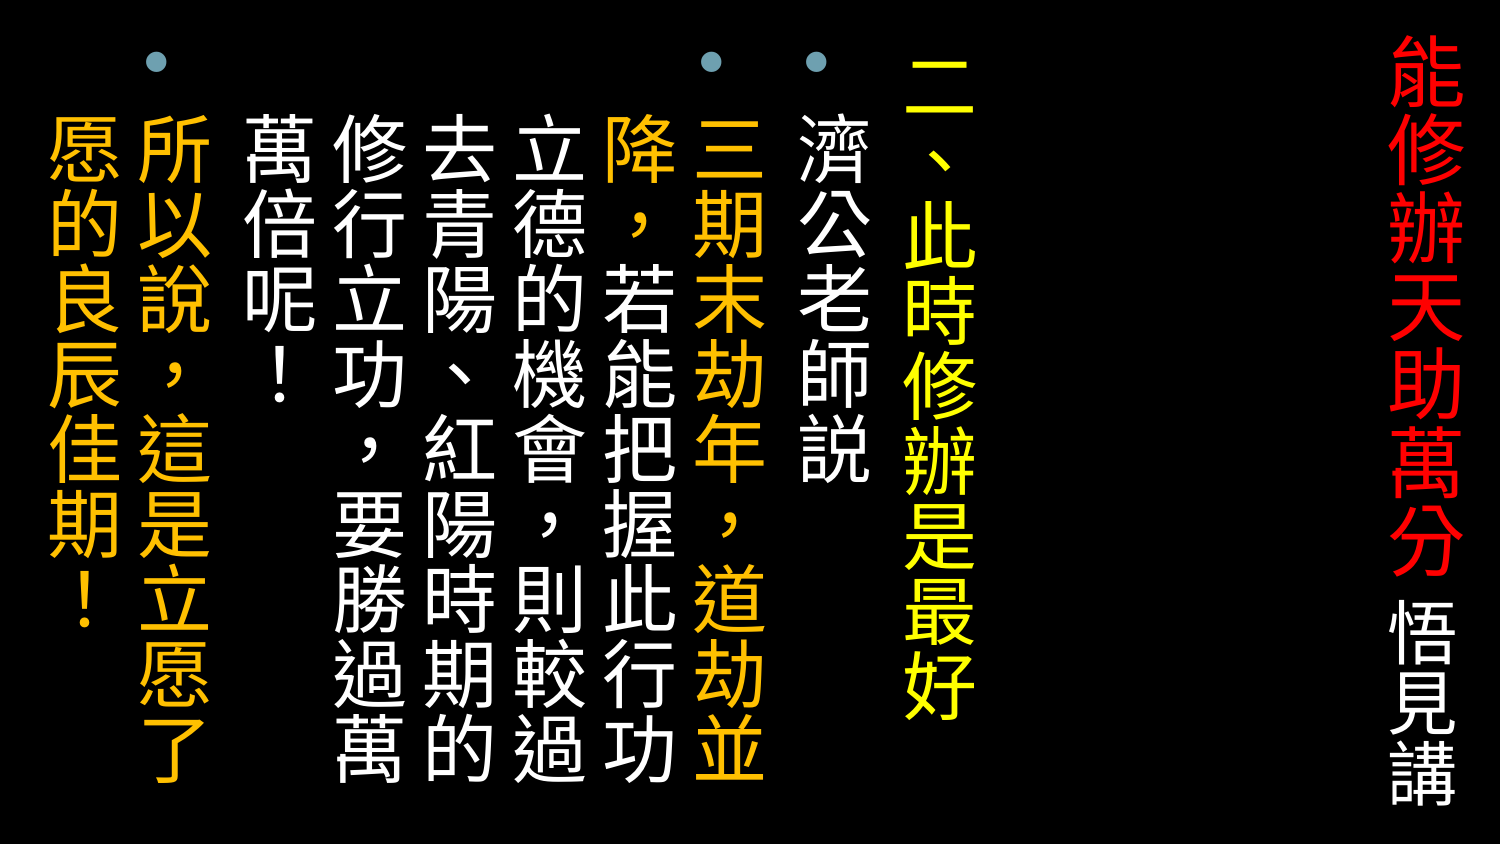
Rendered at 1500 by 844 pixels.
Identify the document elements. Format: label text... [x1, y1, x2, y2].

title 能修辦天助萬分 悟見講 [1364, 21, 1483, 820]
list 二、此時修辦是最好 濟公老師説 三期末劫年，道劫並降，若能把握此行功立德的機會，則較過去青陽、紅陽時期的修行立功，要勝過萬萬倍呢！ 所以說，這是立愿了愿的良辰佳期！ [29, 27, 1365, 820]
